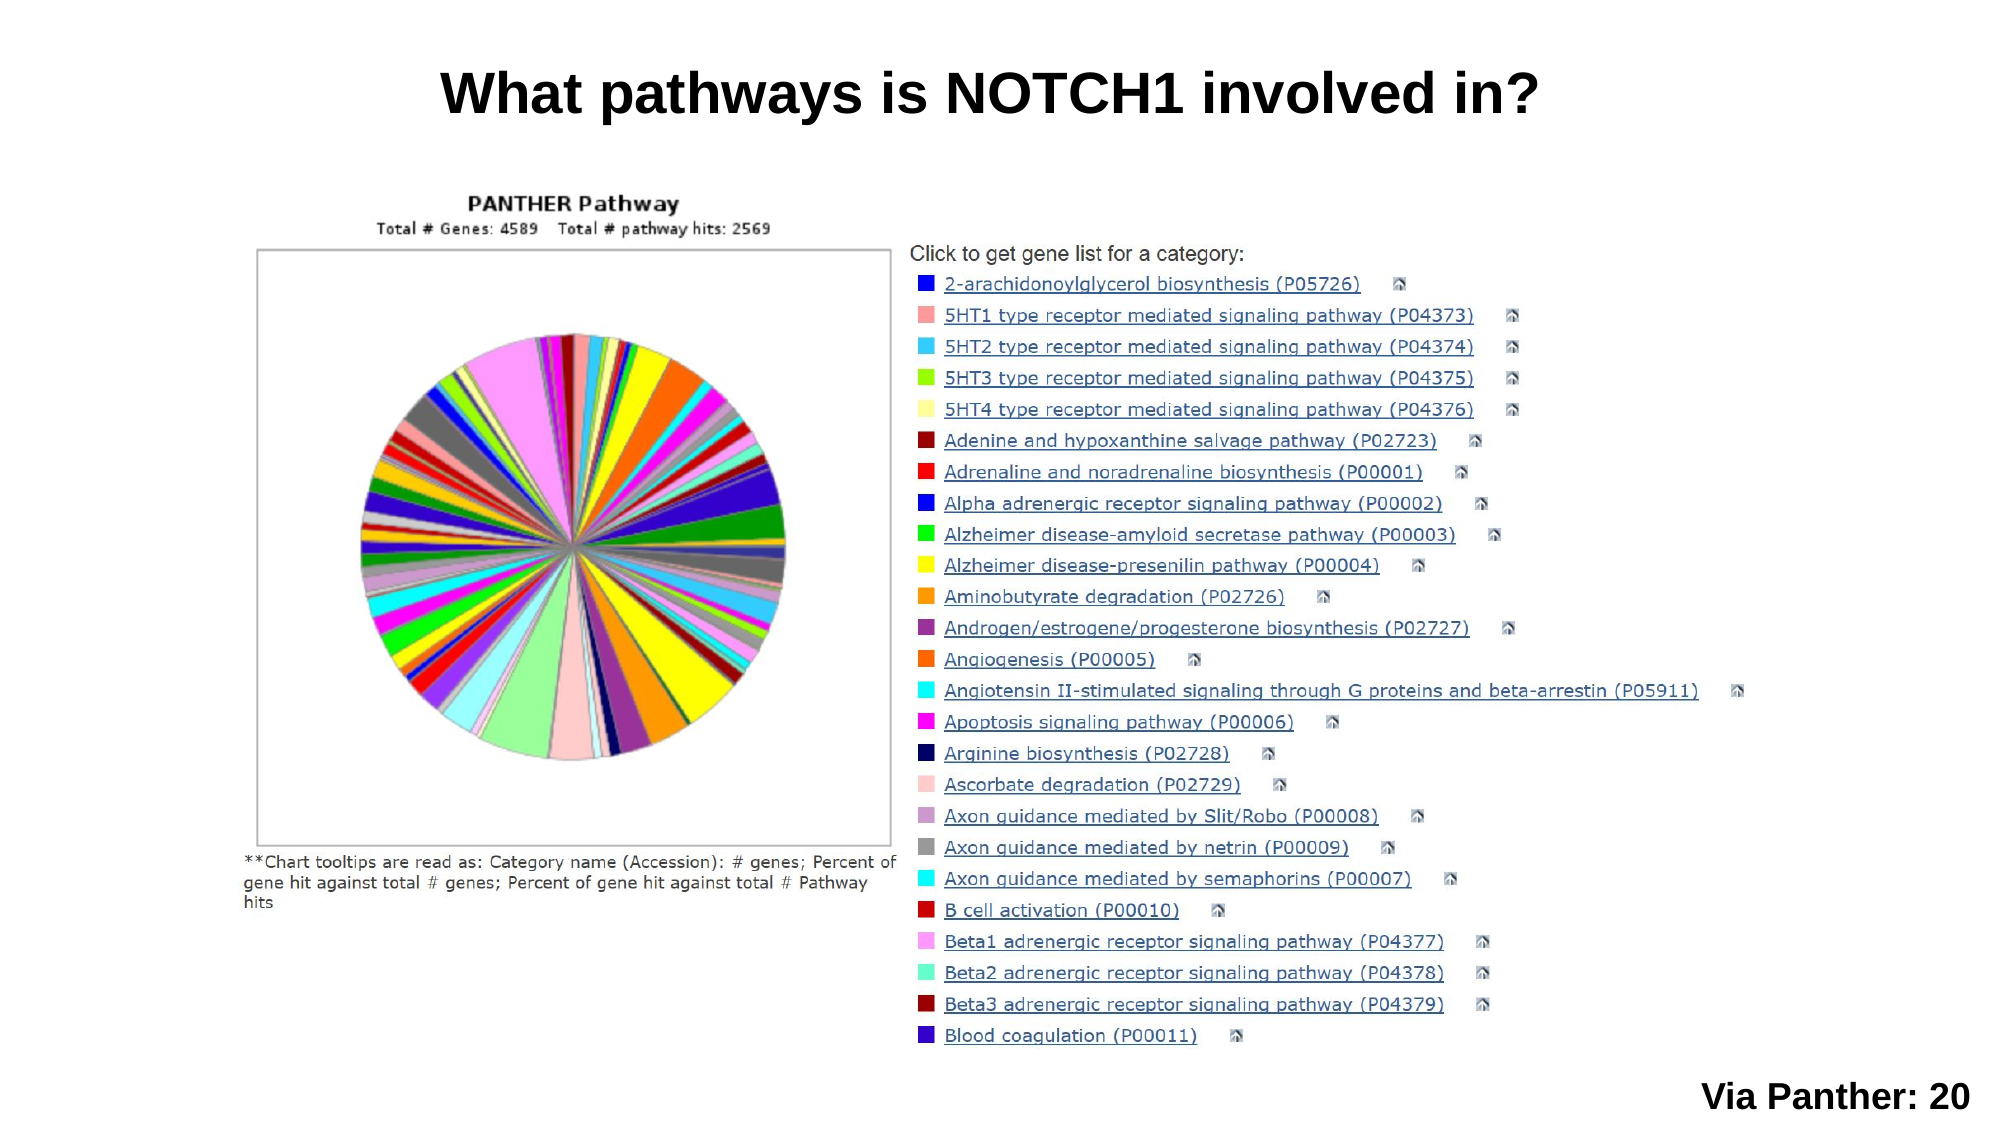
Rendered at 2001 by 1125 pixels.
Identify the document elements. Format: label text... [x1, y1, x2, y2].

picture [238, 191, 1762, 1054]
text_box What pathways is NOTCH1 involved in? [425, 47, 1575, 133]
text_box Via Panther: 20 [1686, 1064, 2000, 1125]
